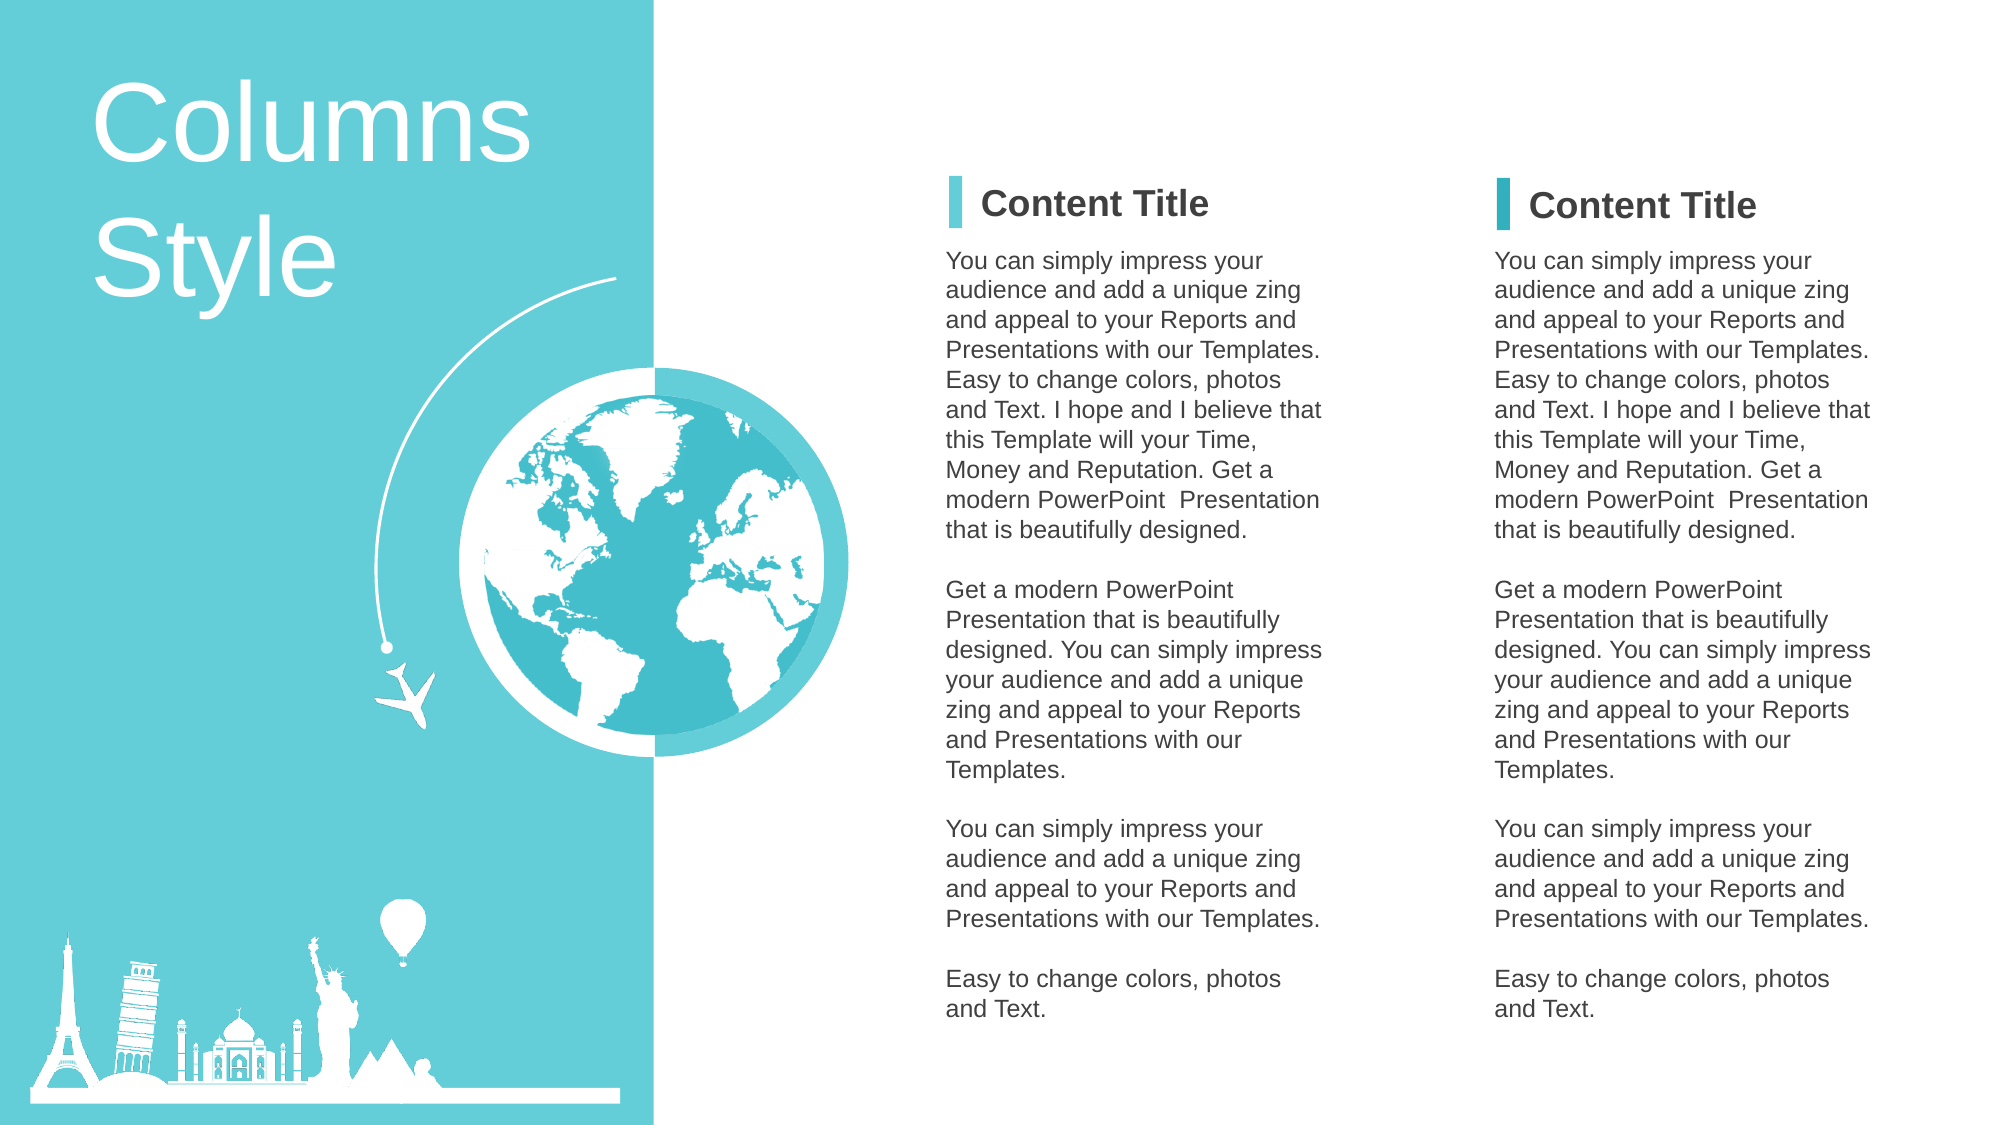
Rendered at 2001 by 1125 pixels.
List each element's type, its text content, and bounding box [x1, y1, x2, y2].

text_box Content Title [1514, 173, 1846, 233]
picture [30, 932, 447, 1087]
text_box [948, 175, 963, 229]
text_box You can simply impress your audience and add a unique zing and appeal to your Reports and Presentations with our Templates. Easy to change colors, photos and Text. I hope and I believe that this Template will your Time, Money and Reputation. Get a modern PowerPoint Presentation that is beautifully designed. Get a modern PowerPoint Presentation that is beautifully designed. You can simply impress your audience and add a unique zing and appeal to your Reports and Presentations with our Templates. You can simply impress your audience and add a unique zing and appeal to your Reports and Presentations with our Templates. Easy to change colors, photos and Text. [1479, 236, 1890, 1030]
text_box Columns Style [75, 41, 573, 326]
picture [484, 395, 824, 735]
text_box [1496, 177, 1511, 231]
text_box Content Title [966, 171, 1298, 231]
text_box You can simply impress your audience and add a unique zing and appeal to your Reports and Presentations with our Templates. Easy to change colors, photos and Text. I hope and I believe that this Template will your Time, Money and Reputation. Get a modern PowerPoint Presentation that is beautifully designed. Get a modern PowerPoint Presentation that is beautifully designed. You can simply impress your audience and add a unique zing and appeal to your Reports and Presentations with our Templates. You can simply impress your audience and add a unique zing and appeal to your Reports and Presentations with our Templates. Easy to change colors, photos and Text. [930, 236, 1342, 1030]
picture [366, 653, 454, 742]
picture [380, 899, 426, 967]
